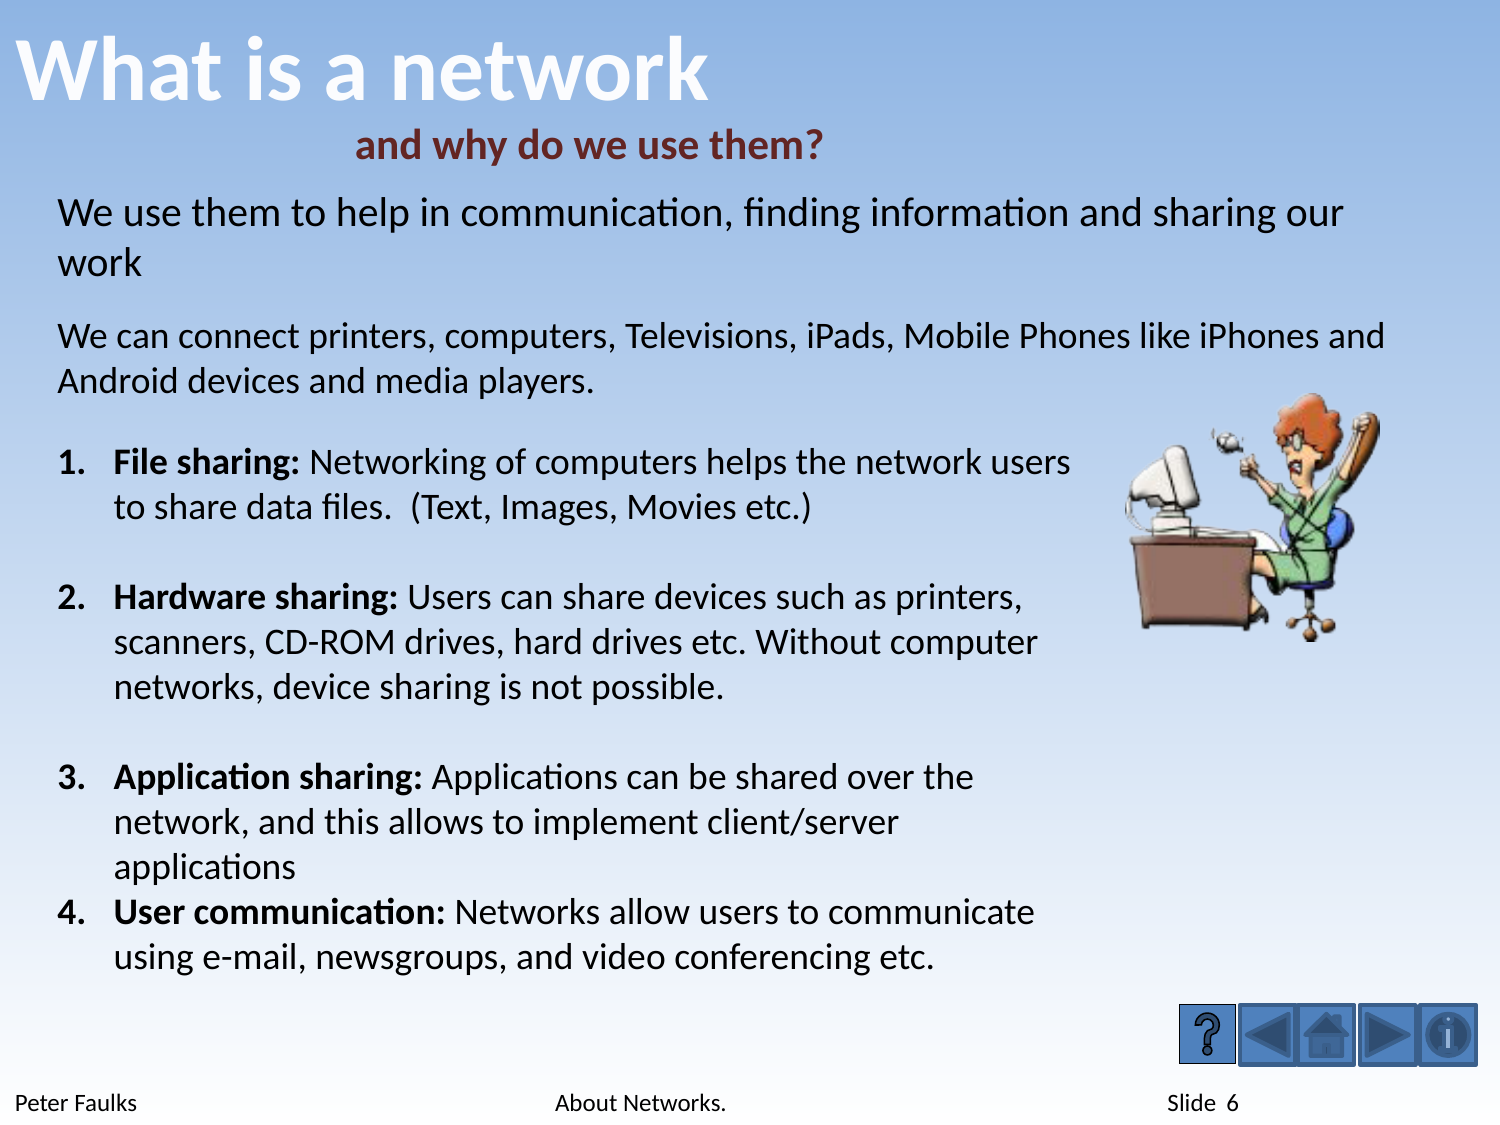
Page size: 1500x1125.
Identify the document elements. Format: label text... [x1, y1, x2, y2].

text_box File sharing: Networking of computers helps the network users to share data files. (Text, Images, Movies etc.) Hardware sharing: Users can share devices such as printers, scanners, CD-ROM drives, hard drives etc. Without computer networks, device sharing is not possible. Application sharing: Applications can be shared over the network, and this allows to implement client/server applications User communication: Networks allow users to communicate using e-mail, newsgroups, and video conferencing etc. [42, 429, 1104, 984]
text_box [1238, 1003, 1298, 1067]
text_box [1298, 1003, 1356, 1067]
text_box We can connect printers, computers, Televisions, iPads, Mobile Phones like iPhones and Android devices and media players. [42, 304, 1453, 454]
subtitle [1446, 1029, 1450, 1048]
title What is a network [0, 0, 1125, 144]
picture [1124, 393, 1380, 642]
text_box [1358, 1003, 1418, 1067]
text_box Peter Faulks About Networks. Slide 6 [0, 1079, 1322, 1125]
text_box We use them to help in communication, finding information and sharing our work [42, 176, 1432, 304]
text_box [1418, 1003, 1478, 1067]
text_box [1179, 1004, 1236, 1064]
subtitle and why do we use them? [32, 109, 1158, 177]
